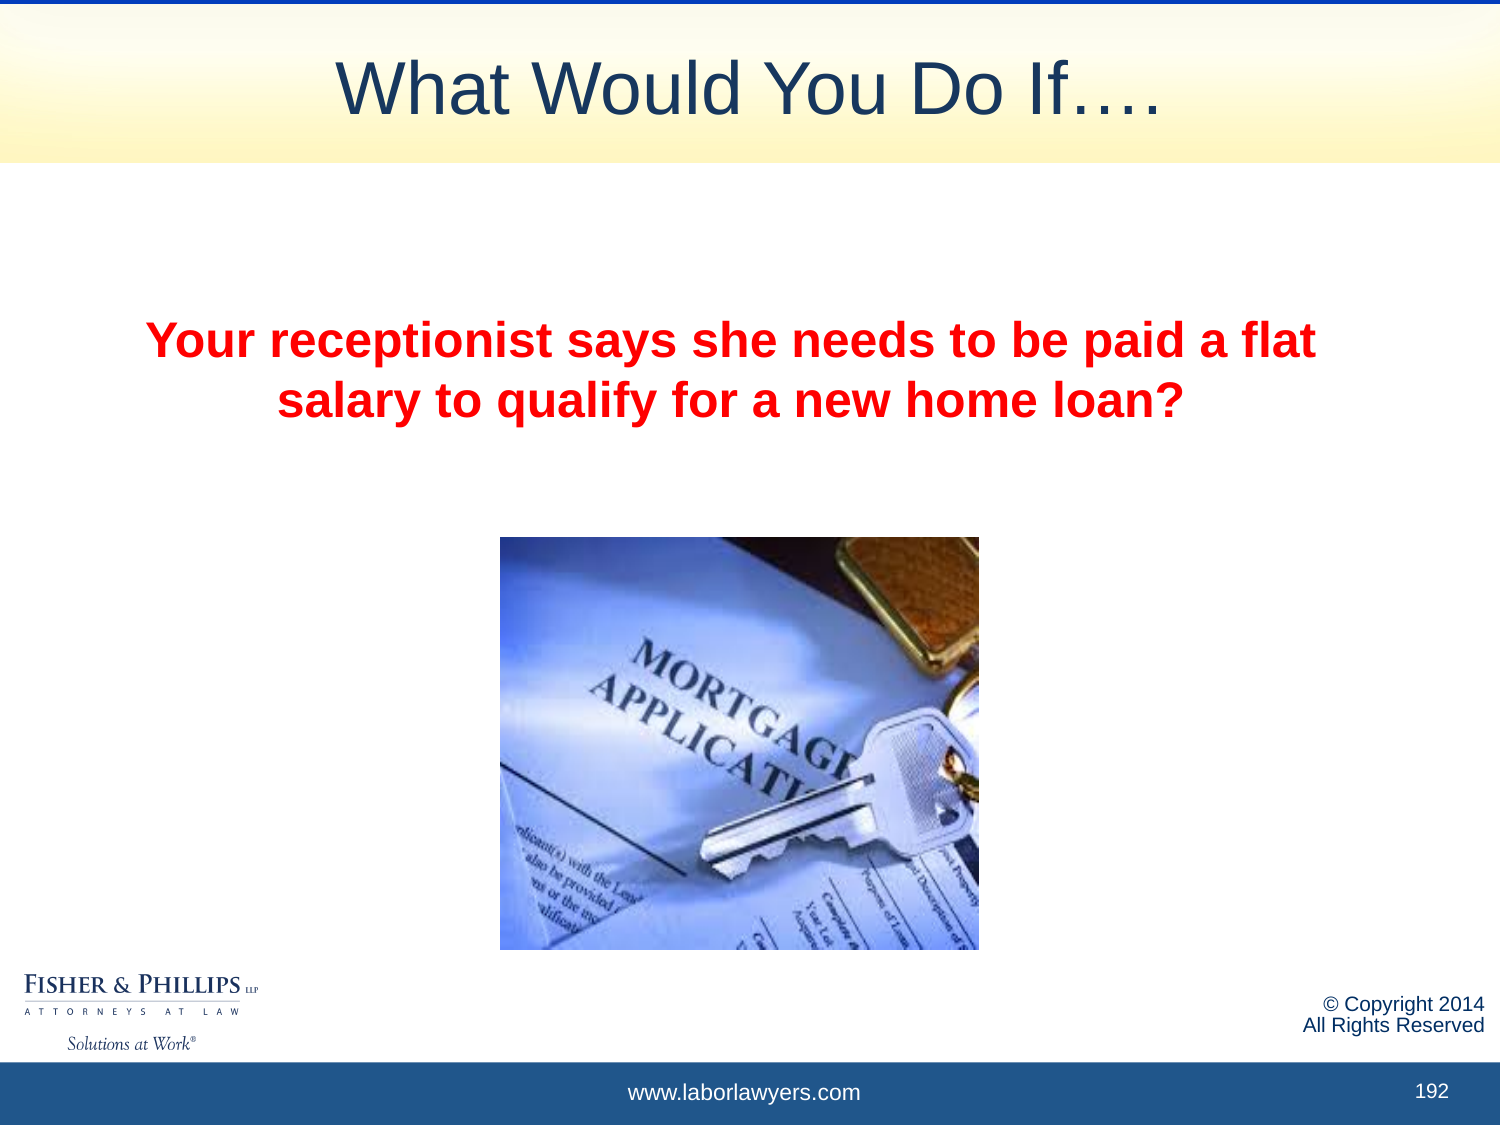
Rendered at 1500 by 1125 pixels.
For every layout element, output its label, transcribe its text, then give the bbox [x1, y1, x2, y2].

picture [24, 974, 258, 1050]
list Your receptionist says she needs to be paid a flat salary to qualify for a new home loan? [75, 299, 1388, 975]
title What Would You Do If…. [0, 0, 1500, 171]
picture [499, 537, 979, 951]
